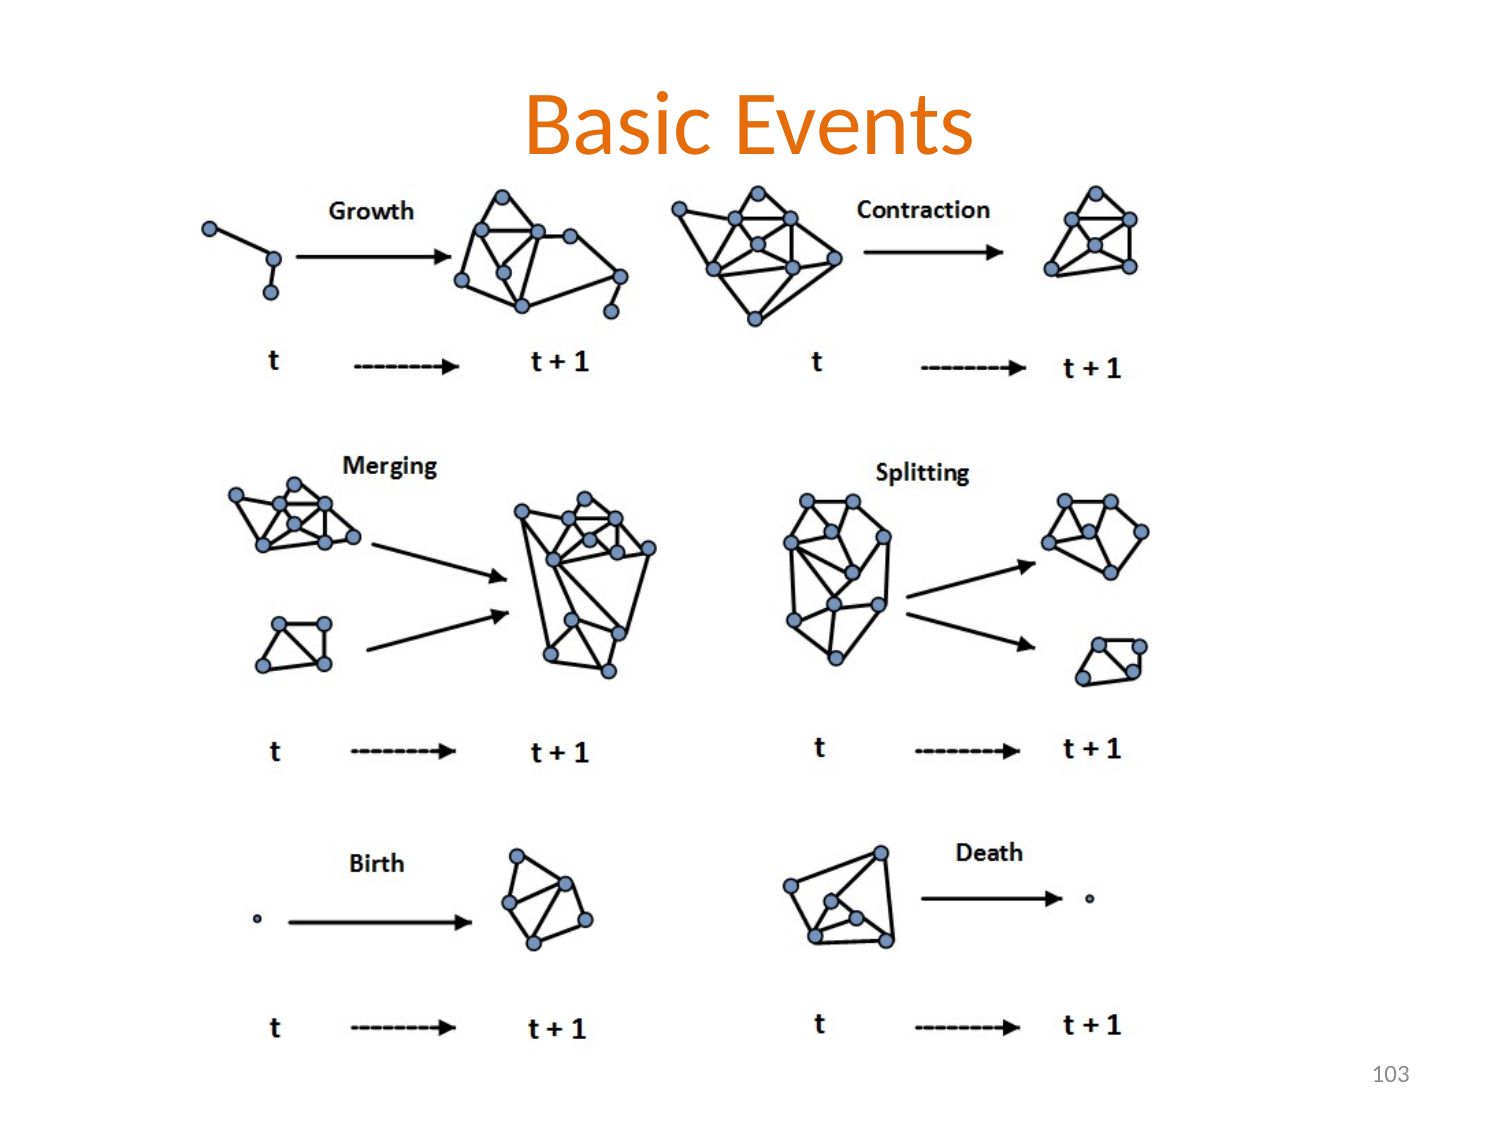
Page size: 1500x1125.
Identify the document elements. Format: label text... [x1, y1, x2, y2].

picture [200, 184, 1151, 1065]
text_box Basic Events [74, 55, 1425, 243]
slide_number 103 [1074, 1042, 1425, 1103]
